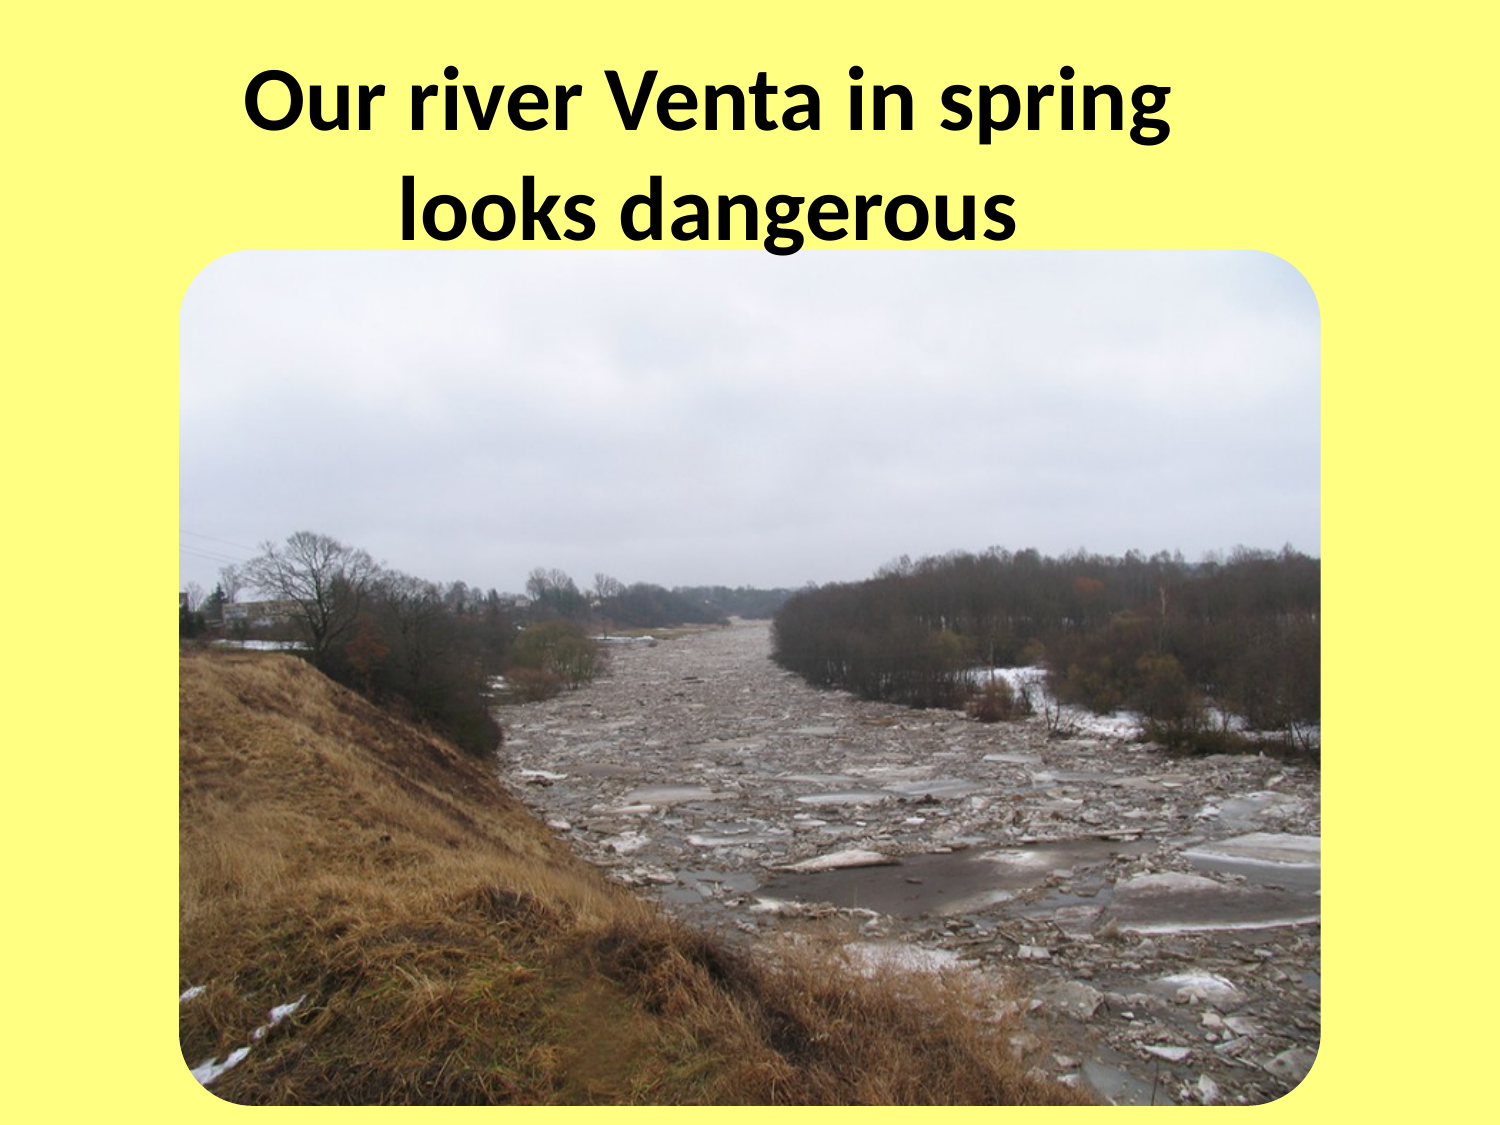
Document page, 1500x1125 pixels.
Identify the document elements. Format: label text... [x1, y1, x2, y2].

picture [178, 249, 1321, 1107]
subtitle Our river Venta in spring looks dangerous [183, 30, 1233, 248]
